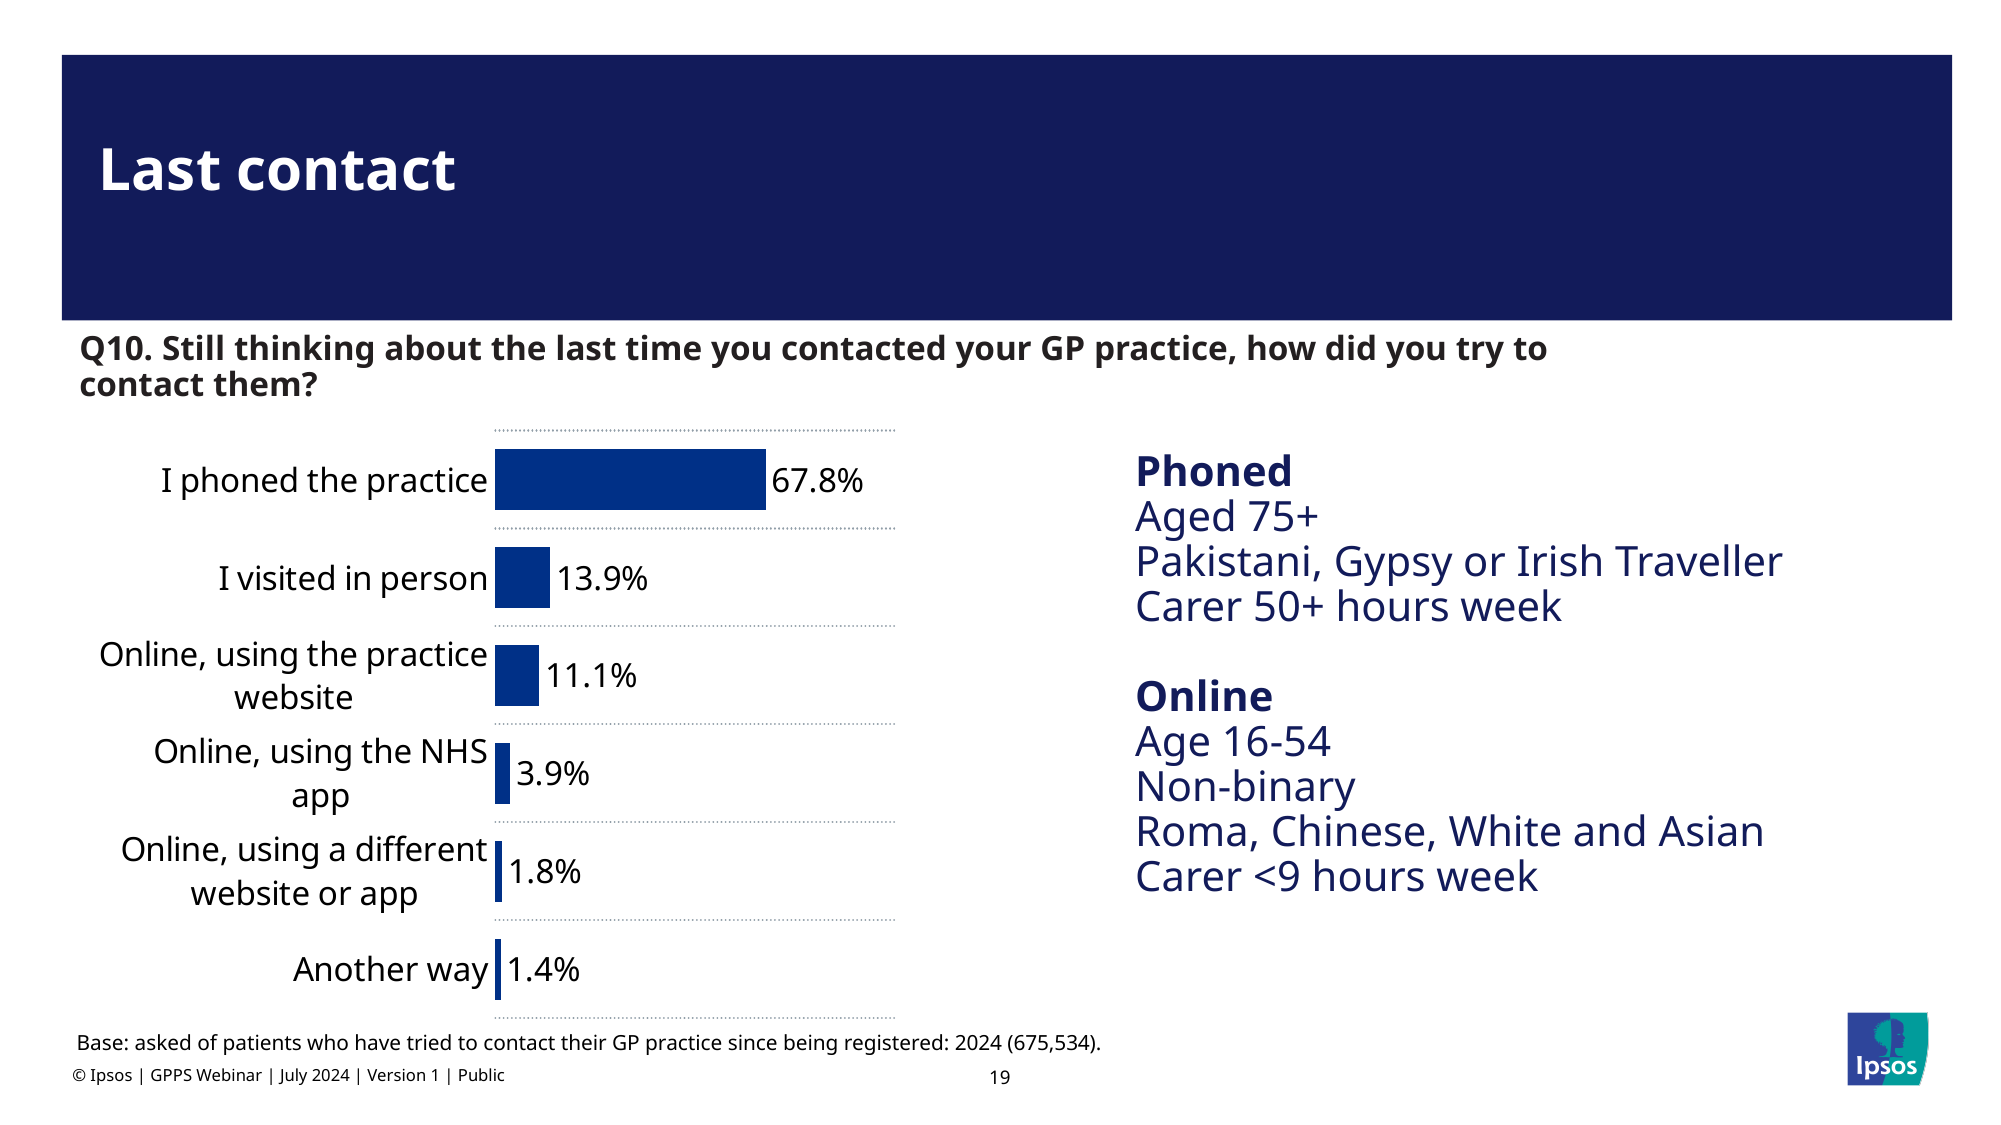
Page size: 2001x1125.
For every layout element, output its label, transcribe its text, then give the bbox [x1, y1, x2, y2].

text_box Phoned Aged 75+ Pakistani, Gypsy or Irish Traveller Carer 50+ hours week Online Age 16-54 Non-binary Roma, Chinese, White and Asian Carer <9 hours week [1076, 652, 1914, 741]
text_box [61, 54, 1953, 321]
text_box Last contact [98, 140, 1953, 258]
text_box Q10. Still thinking about the last time you contacted your GP practice, how did you try to contact them? [20, 322, 1647, 411]
text_box Base: asked of patients who have tried to contact their GP practice since being registered: 2024 (675,534). [61, 1018, 1303, 1045]
picture [1847, 1012, 1929, 1086]
chart [98, 412, 1001, 1037]
